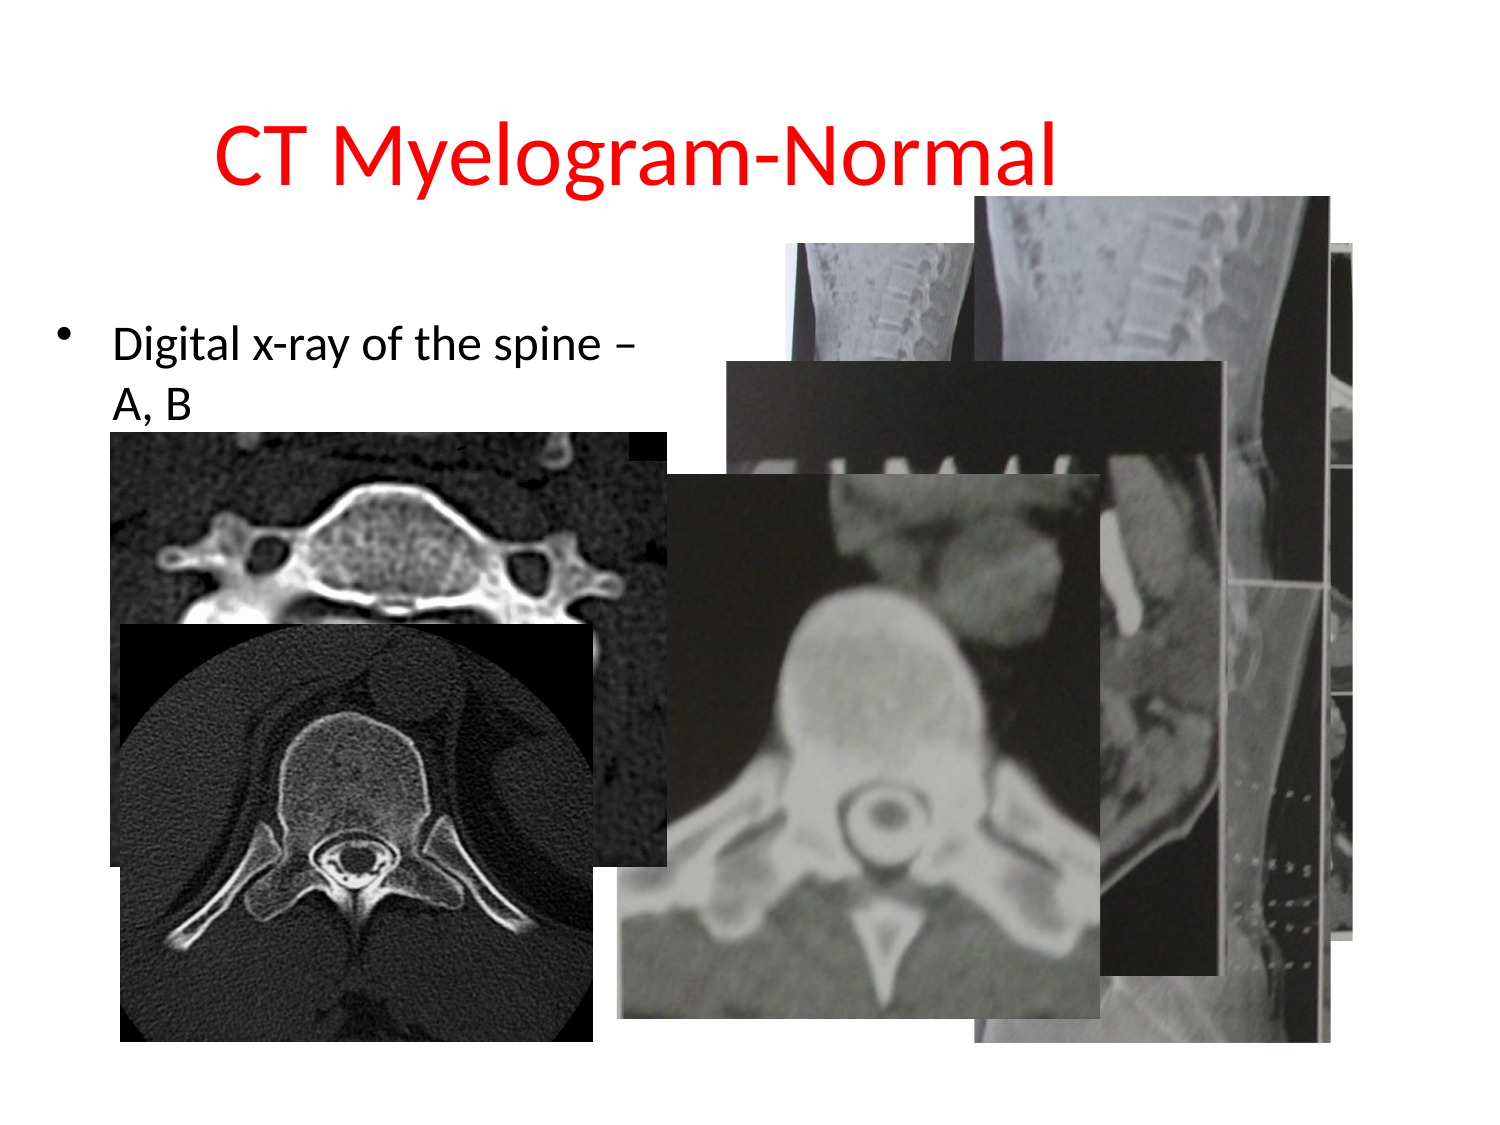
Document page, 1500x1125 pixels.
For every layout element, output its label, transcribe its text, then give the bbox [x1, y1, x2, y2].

text_box Digital x-ray of the spine –A, B [41, 302, 667, 978]
text_box CT Myelogram-Normal [0, 54, 1275, 243]
picture [110, 196, 1353, 1043]
